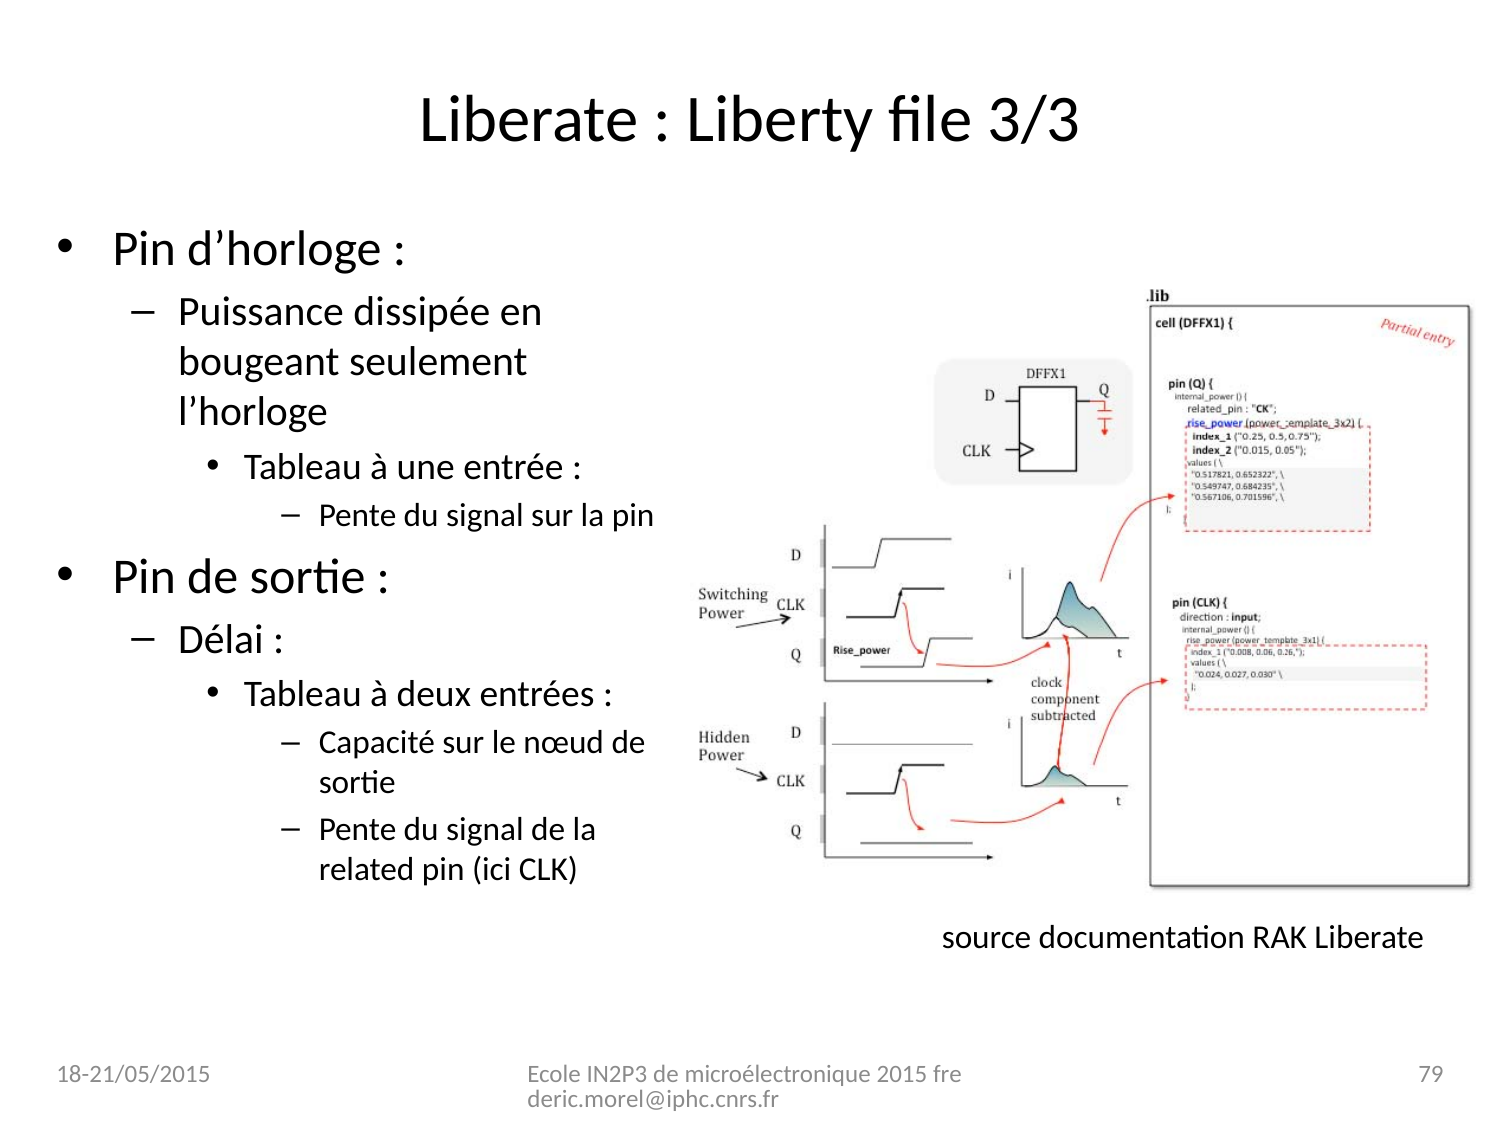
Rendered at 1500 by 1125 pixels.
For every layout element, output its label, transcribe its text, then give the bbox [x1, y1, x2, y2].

picture [690, 280, 1483, 900]
slide_number 79 [1108, 1042, 1459, 1103]
footer Ecole IN2P3 de microélectronique 2015 frederic.morel@iphc.cnrs.fr [512, 1042, 988, 1103]
list Pin d’horloge : Puissance dissipée en bougeant seulement l’horloge Tableau à une entrée : Pente du signal sur la pin Pin de sortie : Délai : Tableau à deux entrées : Capacité sur le nœud de sortie Pente du signal de la related pin (ici CLK) [41, 208, 691, 1005]
text_box source documentation RAK Liberate [927, 907, 1471, 963]
title Liberate : Liberty file 3/3 [41, 45, 1459, 185]
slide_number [41, 1042, 392, 1103]
